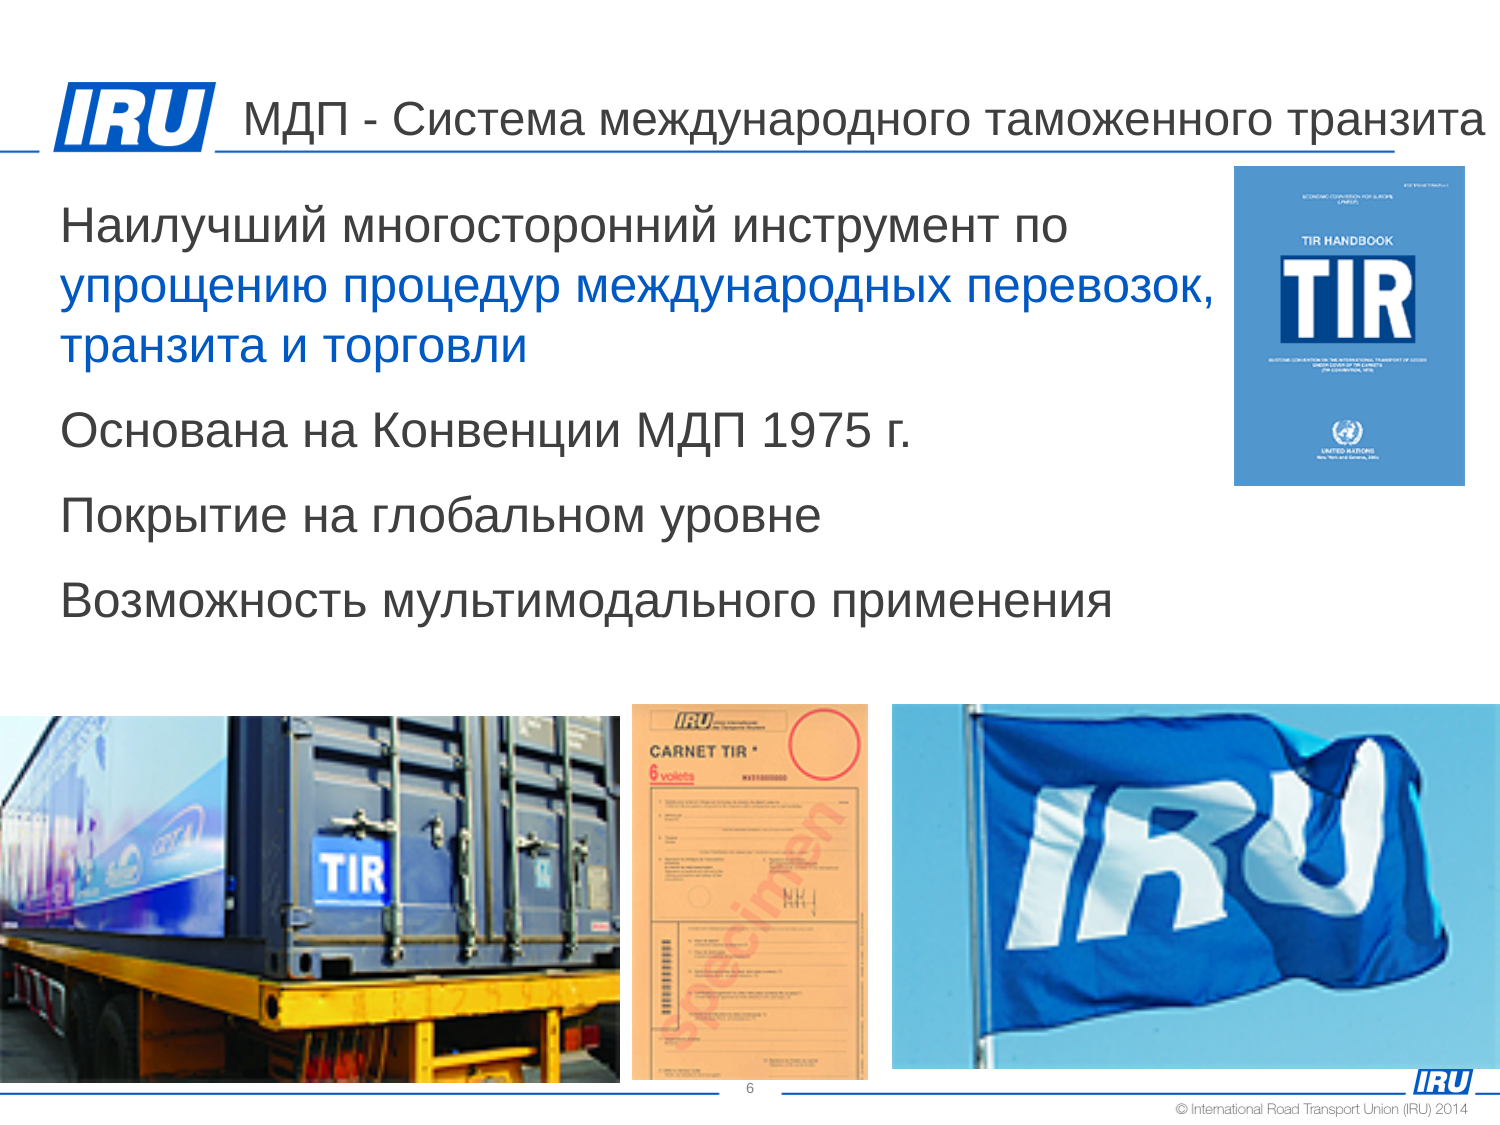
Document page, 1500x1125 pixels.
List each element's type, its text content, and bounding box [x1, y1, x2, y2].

title МДП - Система международного таможенного транзита [236, 42, 1500, 145]
picture [0, 0, 1500, 1125]
list Наилучший многосторонний инструмент по упрощению процедур международных перевозок, транзита и торговли Основана на Конвенции МДП 1975 г. Покрытие на глобальном уровне Возможность мультимодального применения [29, 184, 1307, 1051]
